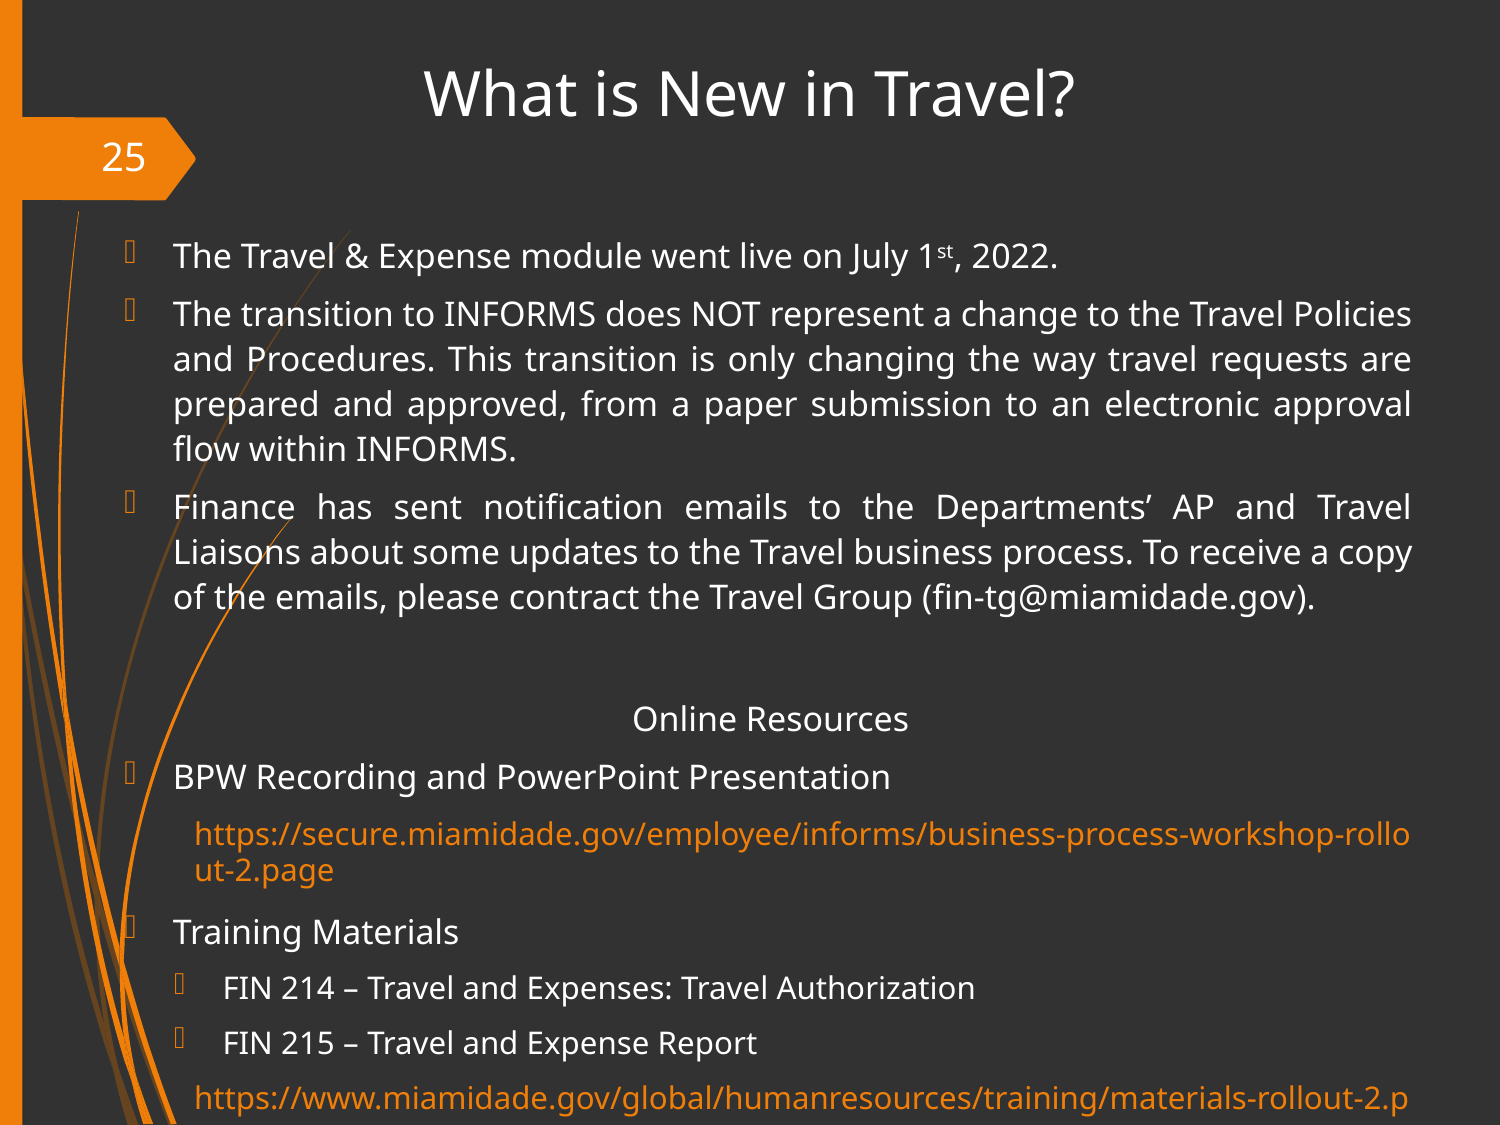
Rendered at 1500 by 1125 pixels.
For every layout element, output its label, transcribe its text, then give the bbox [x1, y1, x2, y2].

text_box What is New in Travel? [0, 46, 1500, 137]
slide_number 25 [65, 137, 162, 159]
text_box The Travel & Expense module went live on July 1st, 2022. The transition to INFORMS does NOT represent a change to the Travel Policies and Procedures. This transition is only changing the way travel requests are prepared and approved, from a paper submission to an electronic approval flow within INFORMS. Finance has sent notification emails to the Departments’ AP and Travel Liaisons about some updates to the Travel business process. To receive a copy of the emails, please contract the Travel Group (fin-tg@miamidade.gov). Online Resources BPW Recording and PowerPoint Presentation https://secure.miamidade.gov/employee/informs/business-process-workshop-rollout-2.page Training Materials FIN 214 – Travel and Expenses: Travel Authorization FIN 215 – Travel and Expense Report https://www.miamidade.gov/global/humanresources/training/materials-rollout-2.page [65, 159, 1428, 1105]
